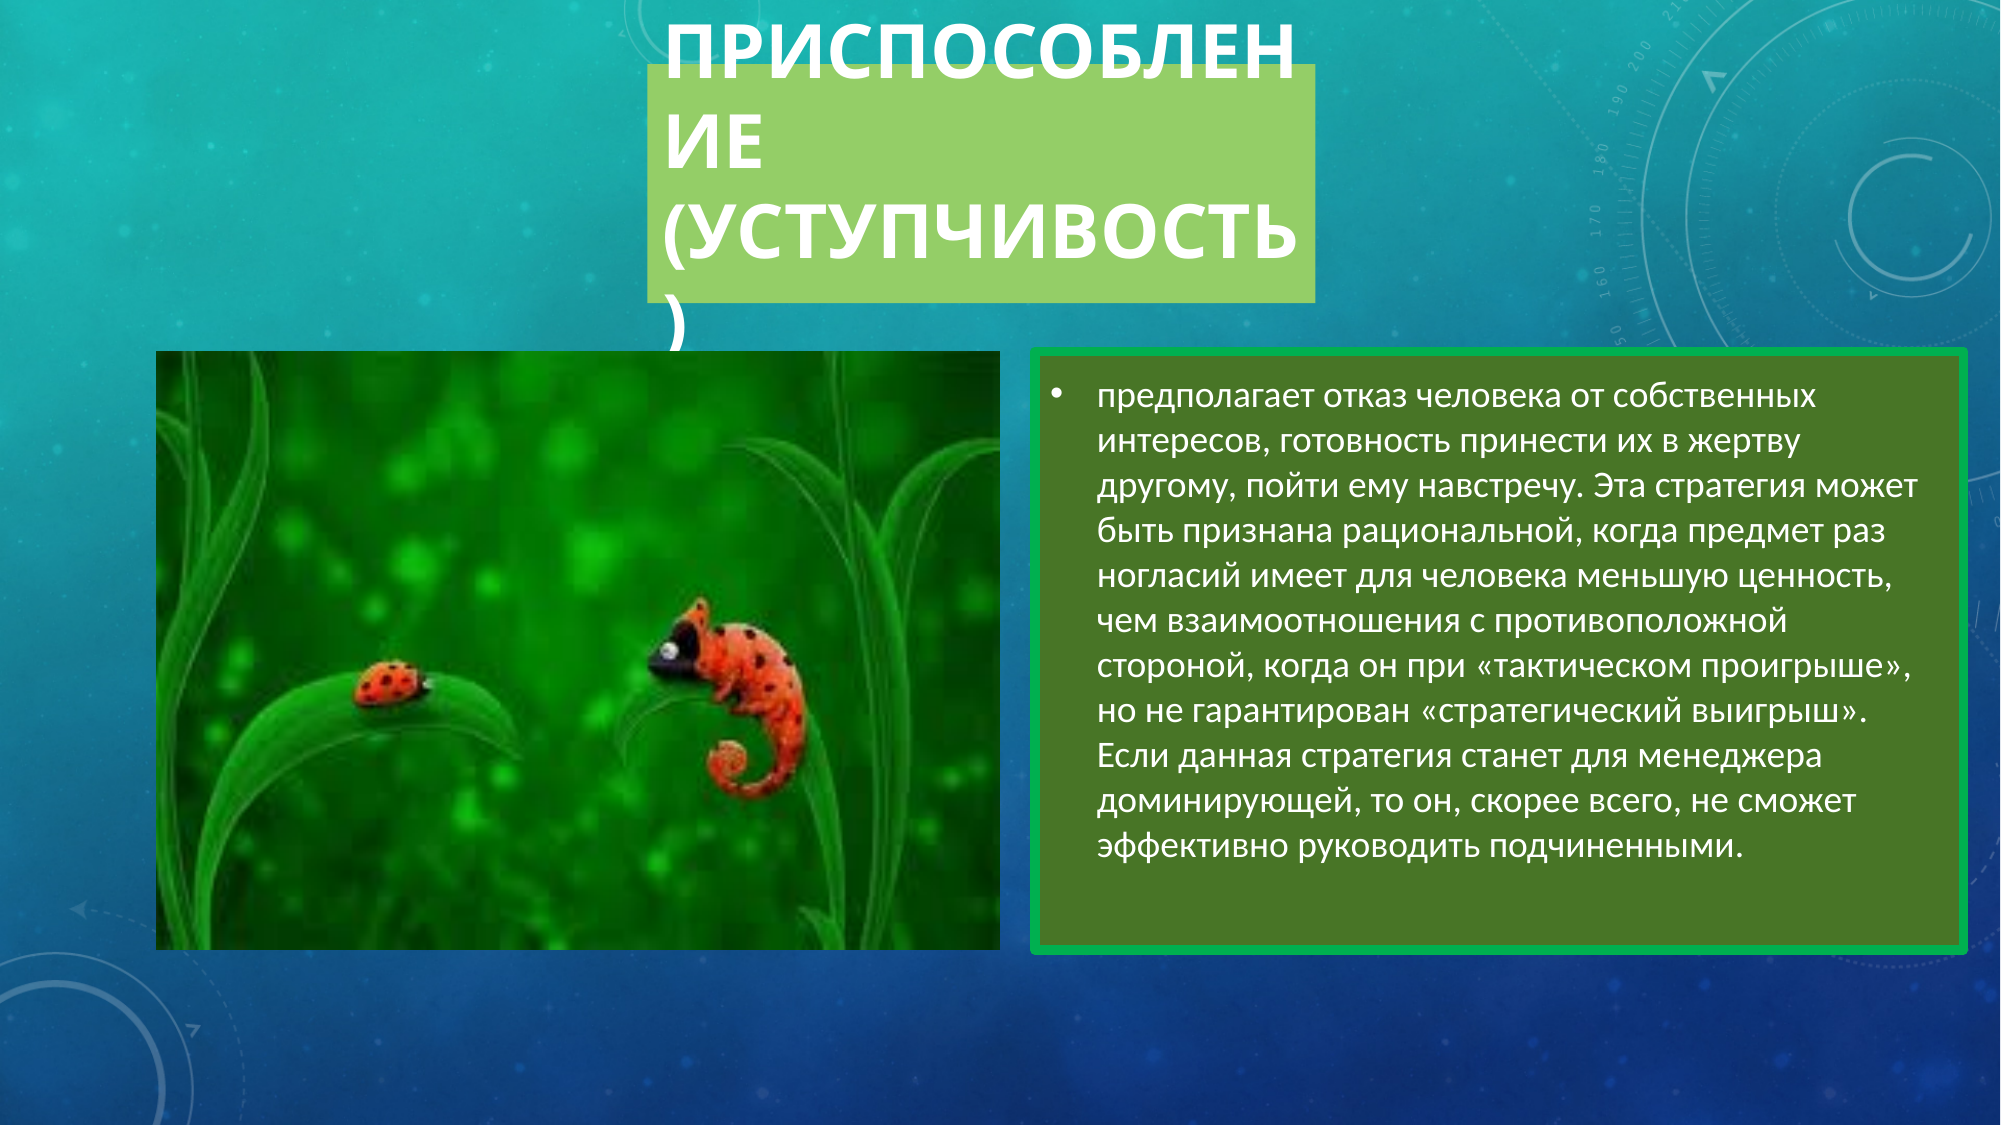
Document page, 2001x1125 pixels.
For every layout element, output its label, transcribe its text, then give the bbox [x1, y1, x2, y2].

picture [0, 0, 2001, 1125]
list предполагает отказ человека от собственных интересов, готовность принести их в жертву другому, пойти ему навстречу. Эта стратегия может быть признана рациональной, когда предмет раз­ногласий имеет для человека меньшую ценность, чем вза­имоотношения с противоположной стороной, когда он при «тактическом проигрыше», но не гарантирован «стратеги­ческий выигрыш». Если данная стратегия станет для ме­неджера доминирующей, то он, скорее всего, не сможет эффективно руководить подчиненными. [1035, 351, 1964, 950]
title Приспособление (уступчивость) [647, 64, 1316, 304]
